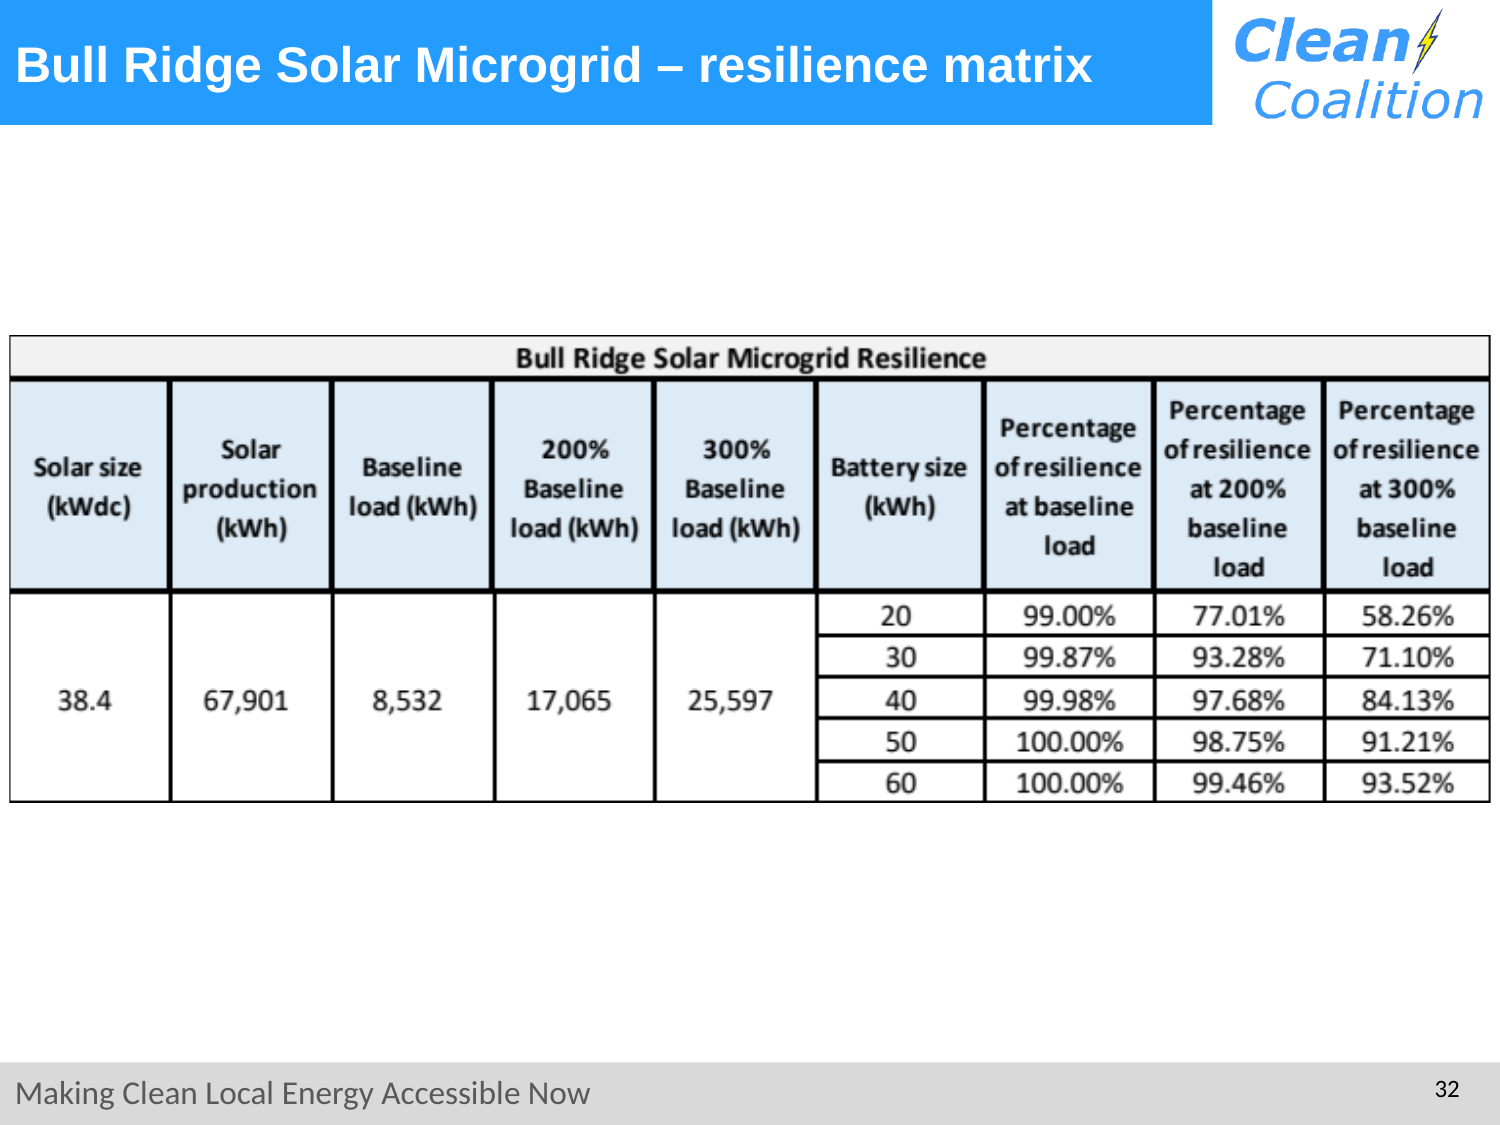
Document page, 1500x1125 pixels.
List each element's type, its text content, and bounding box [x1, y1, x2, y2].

picture [9, 335, 1491, 803]
title Bull Ridge Solar Microgrid – resilience matrix [0, 0, 1200, 125]
